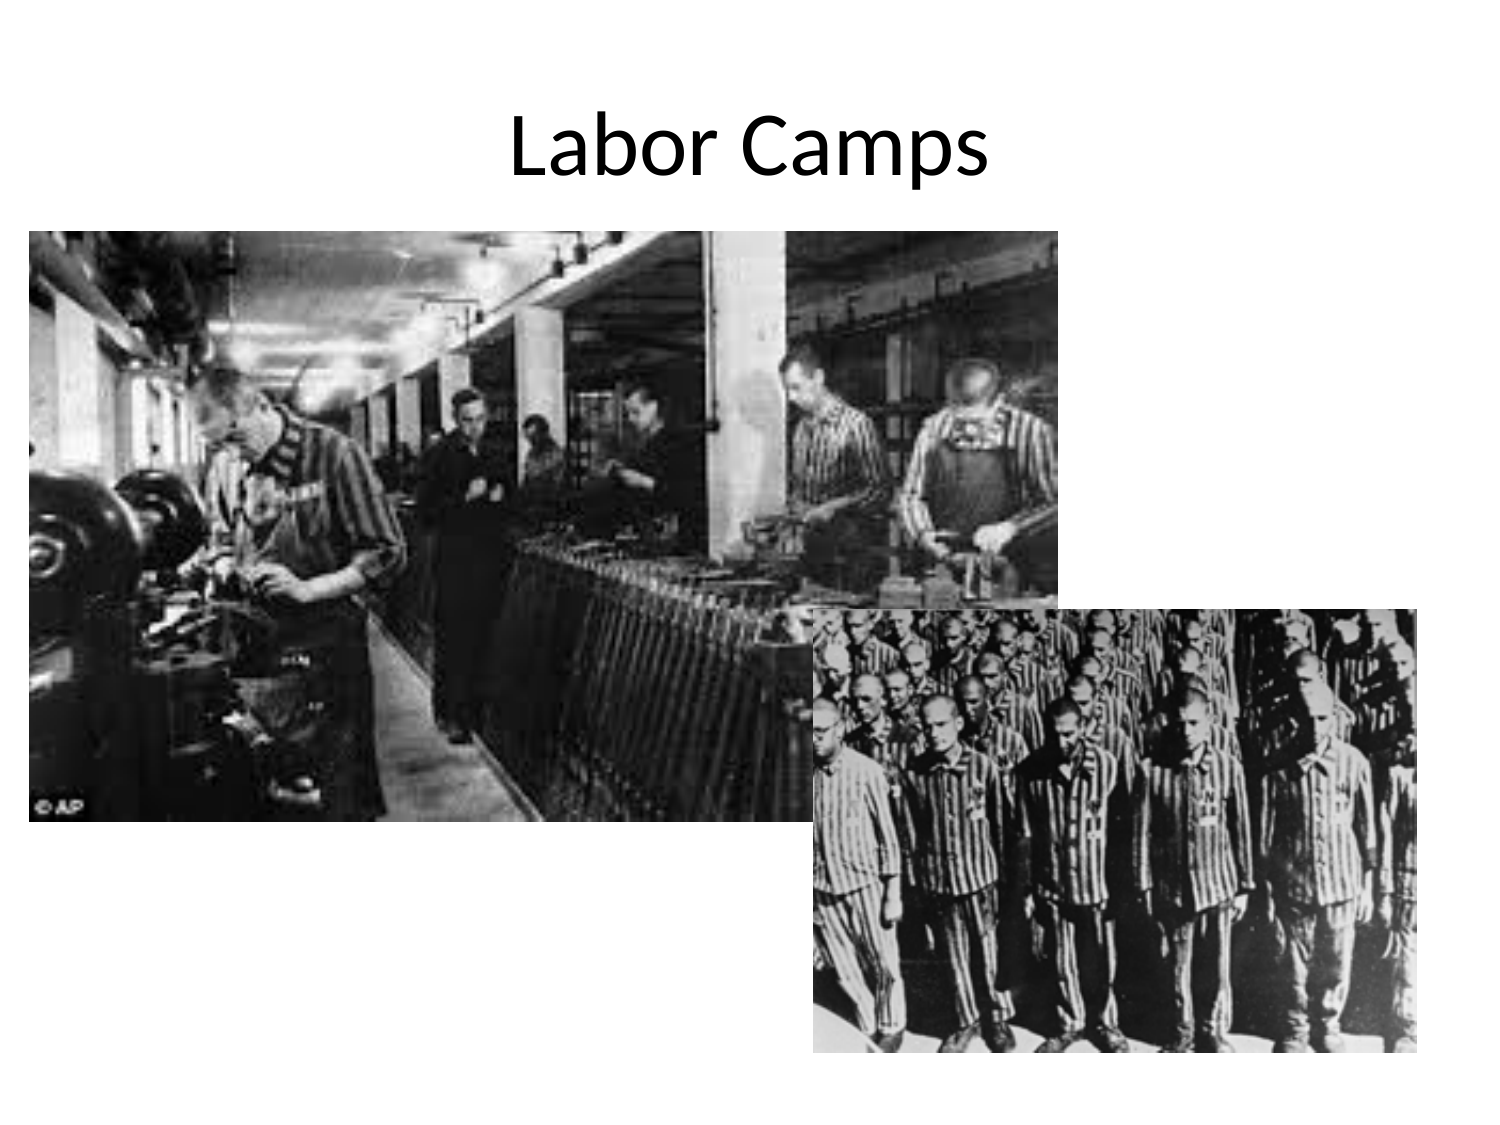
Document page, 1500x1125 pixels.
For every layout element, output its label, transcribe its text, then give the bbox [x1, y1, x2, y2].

title Labor Camps [75, 45, 1425, 233]
picture [29, 231, 1417, 1054]
